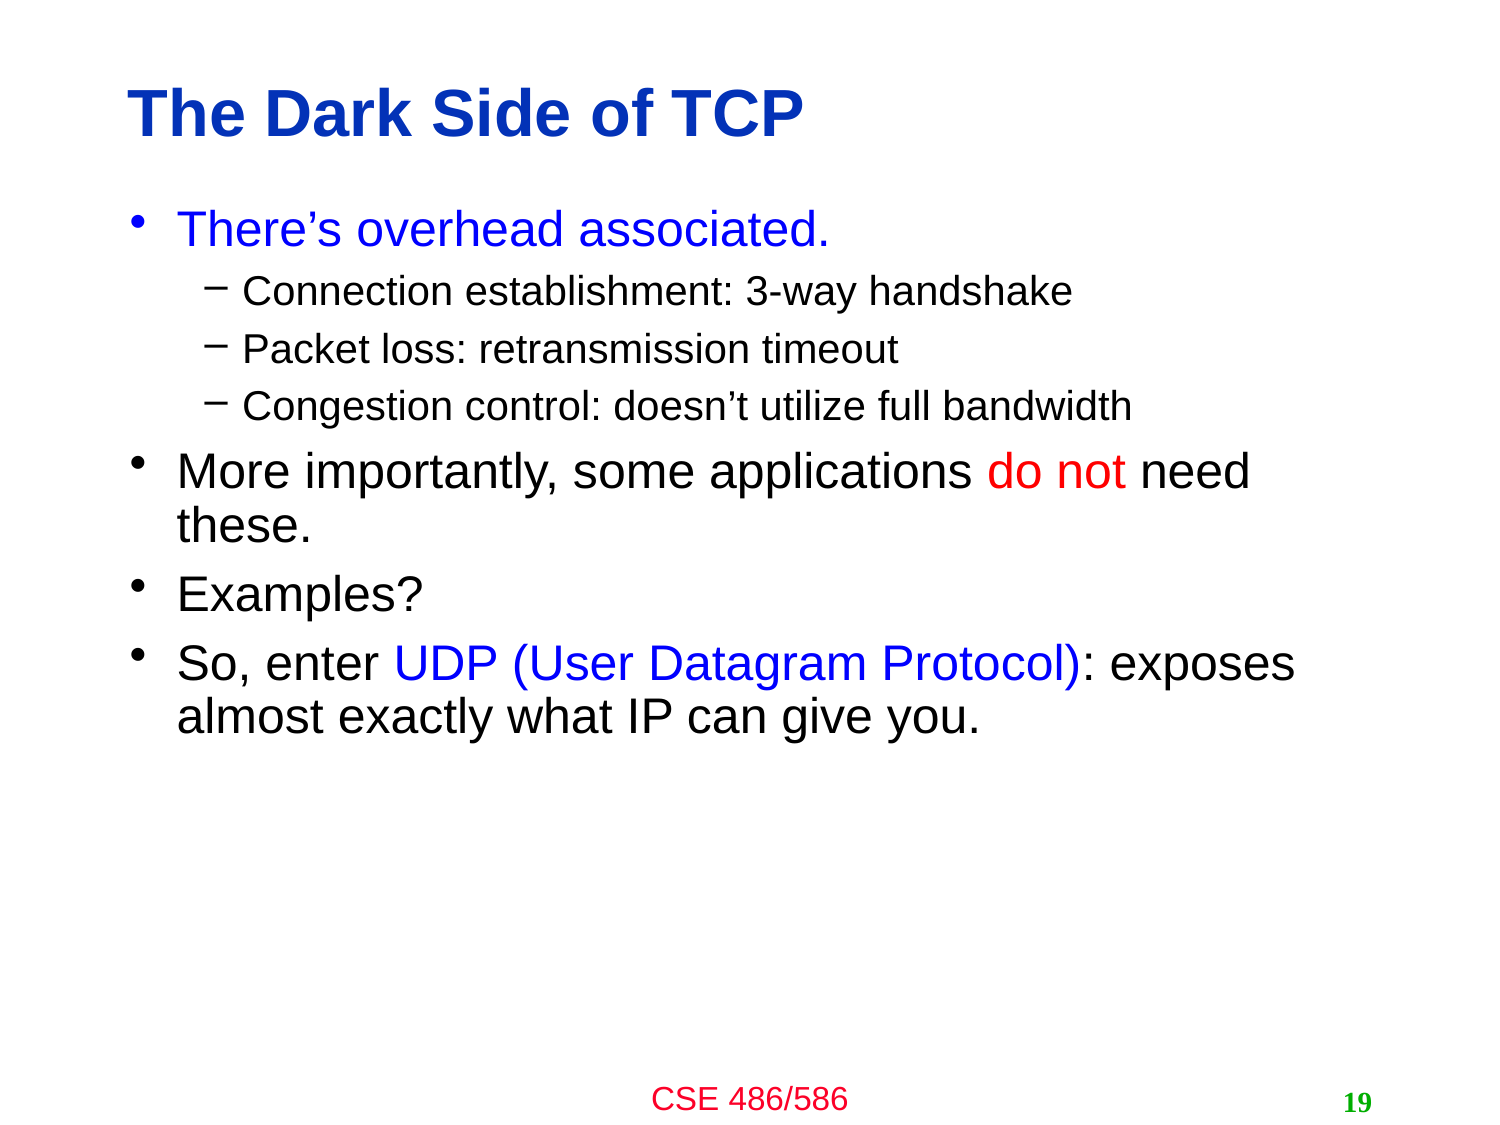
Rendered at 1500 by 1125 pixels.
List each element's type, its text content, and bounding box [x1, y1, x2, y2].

title The Dark Side of TCP [112, 53, 1310, 176]
list There’s overhead associated. Connection establishment: 3-way handshake Packet loss: retransmission timeout Congestion control: doesn’t utilize full bandwidth More importantly, some applications do not need these. Examples? So, enter UDP (User Datagram Protocol): exposes almost exactly what IP can give you. [114, 195, 1376, 1005]
slide_number 19 [1074, 1076, 1388, 1125]
